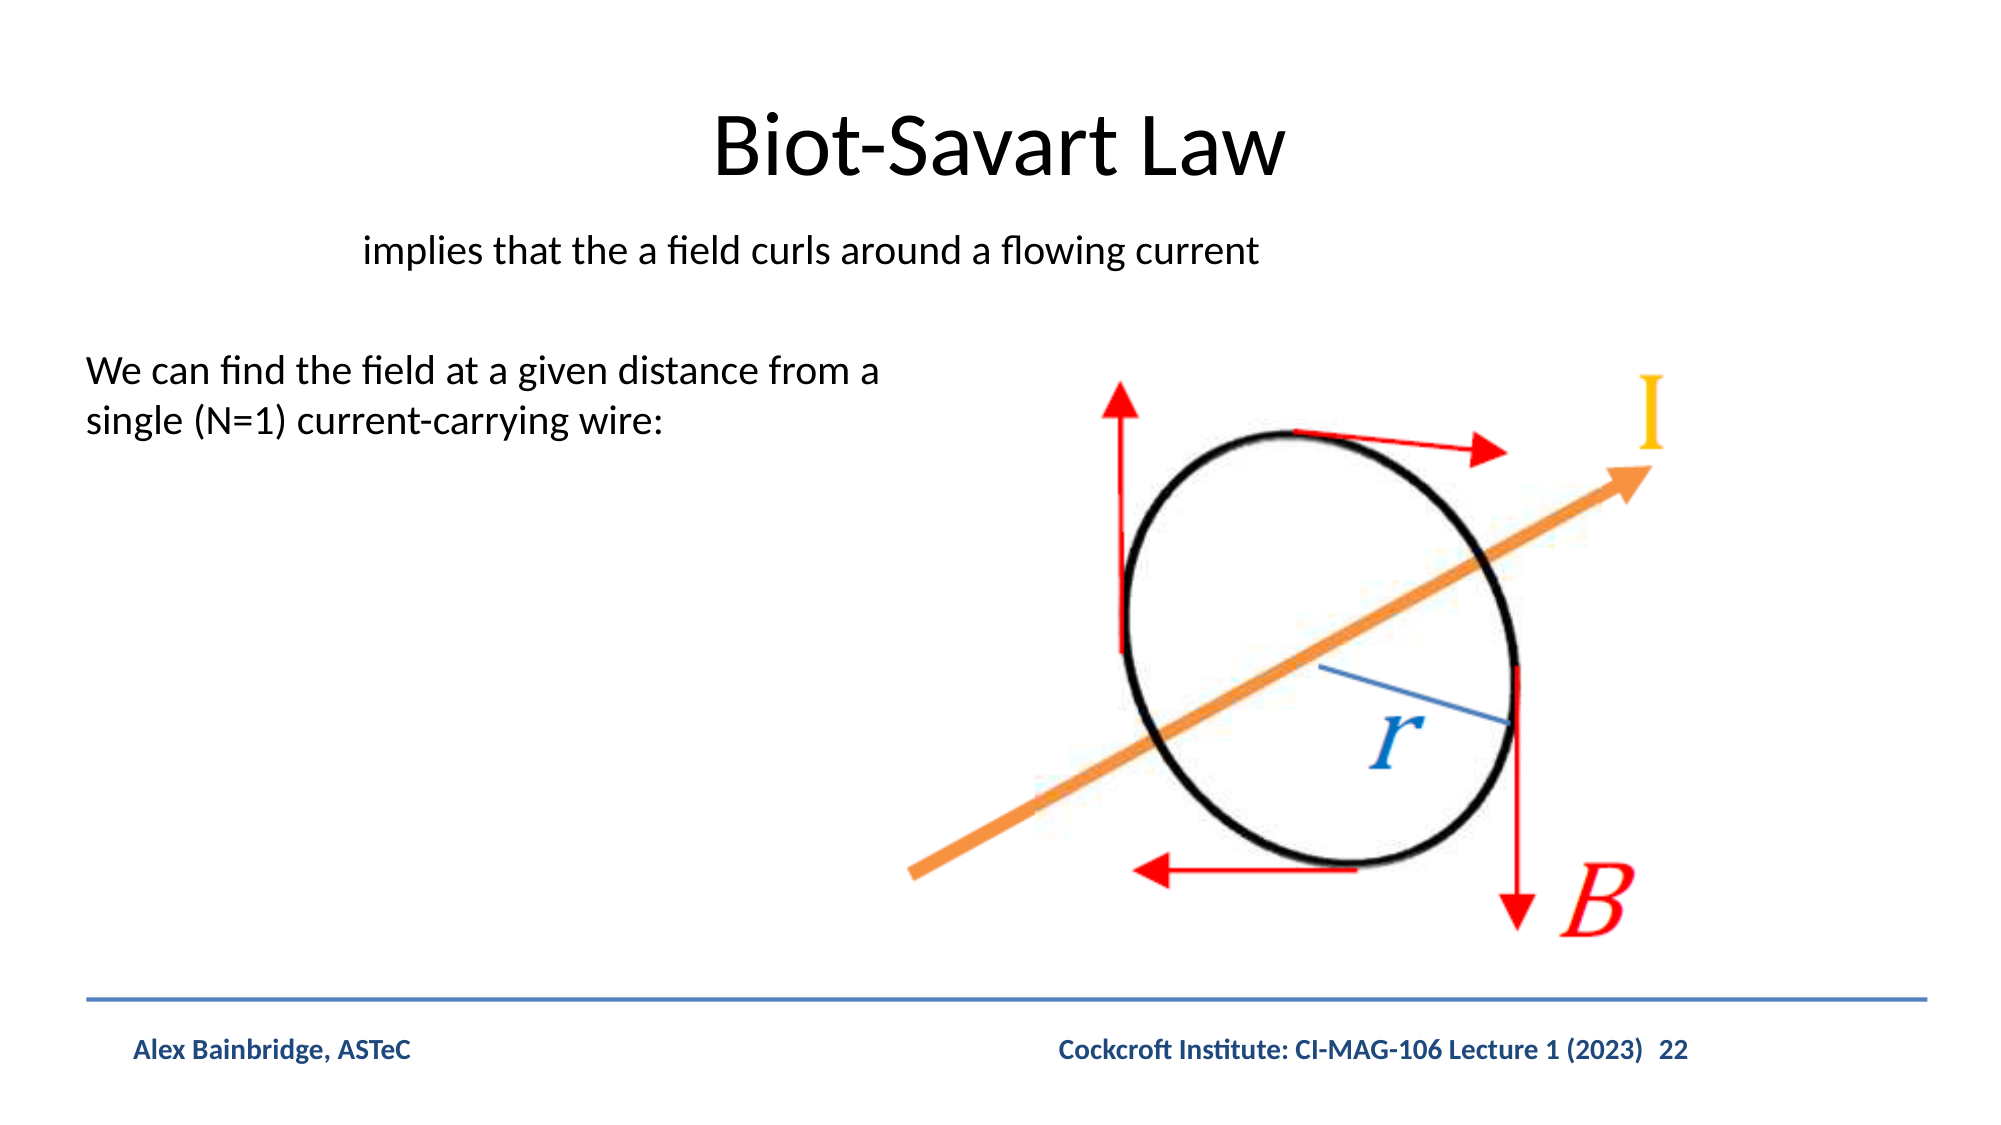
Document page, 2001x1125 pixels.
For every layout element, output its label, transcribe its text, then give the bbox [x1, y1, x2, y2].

title Biot-Savart Law [99, 45, 1900, 233]
picture [886, 354, 1694, 941]
